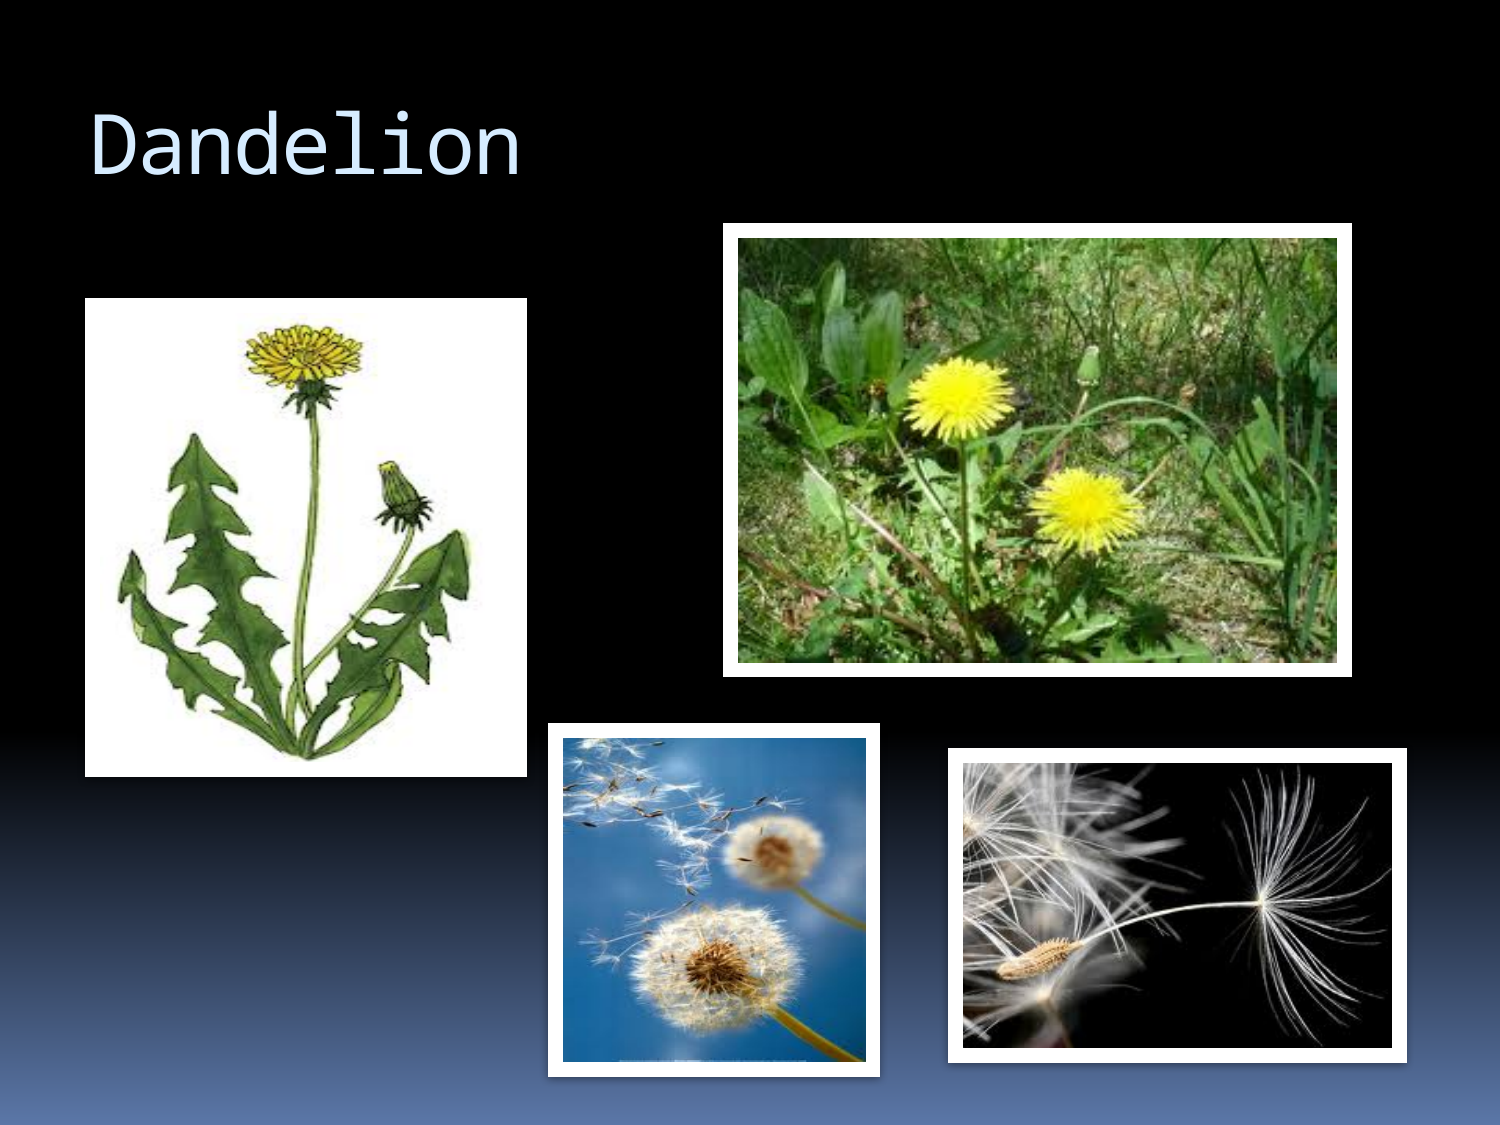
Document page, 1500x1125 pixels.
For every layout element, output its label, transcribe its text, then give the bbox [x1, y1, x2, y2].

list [736, 237, 1338, 663]
picture [961, 761, 1393, 1049]
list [99, 311, 513, 763]
title Dandelion [75, 83, 1425, 234]
picture [562, 737, 867, 1063]
